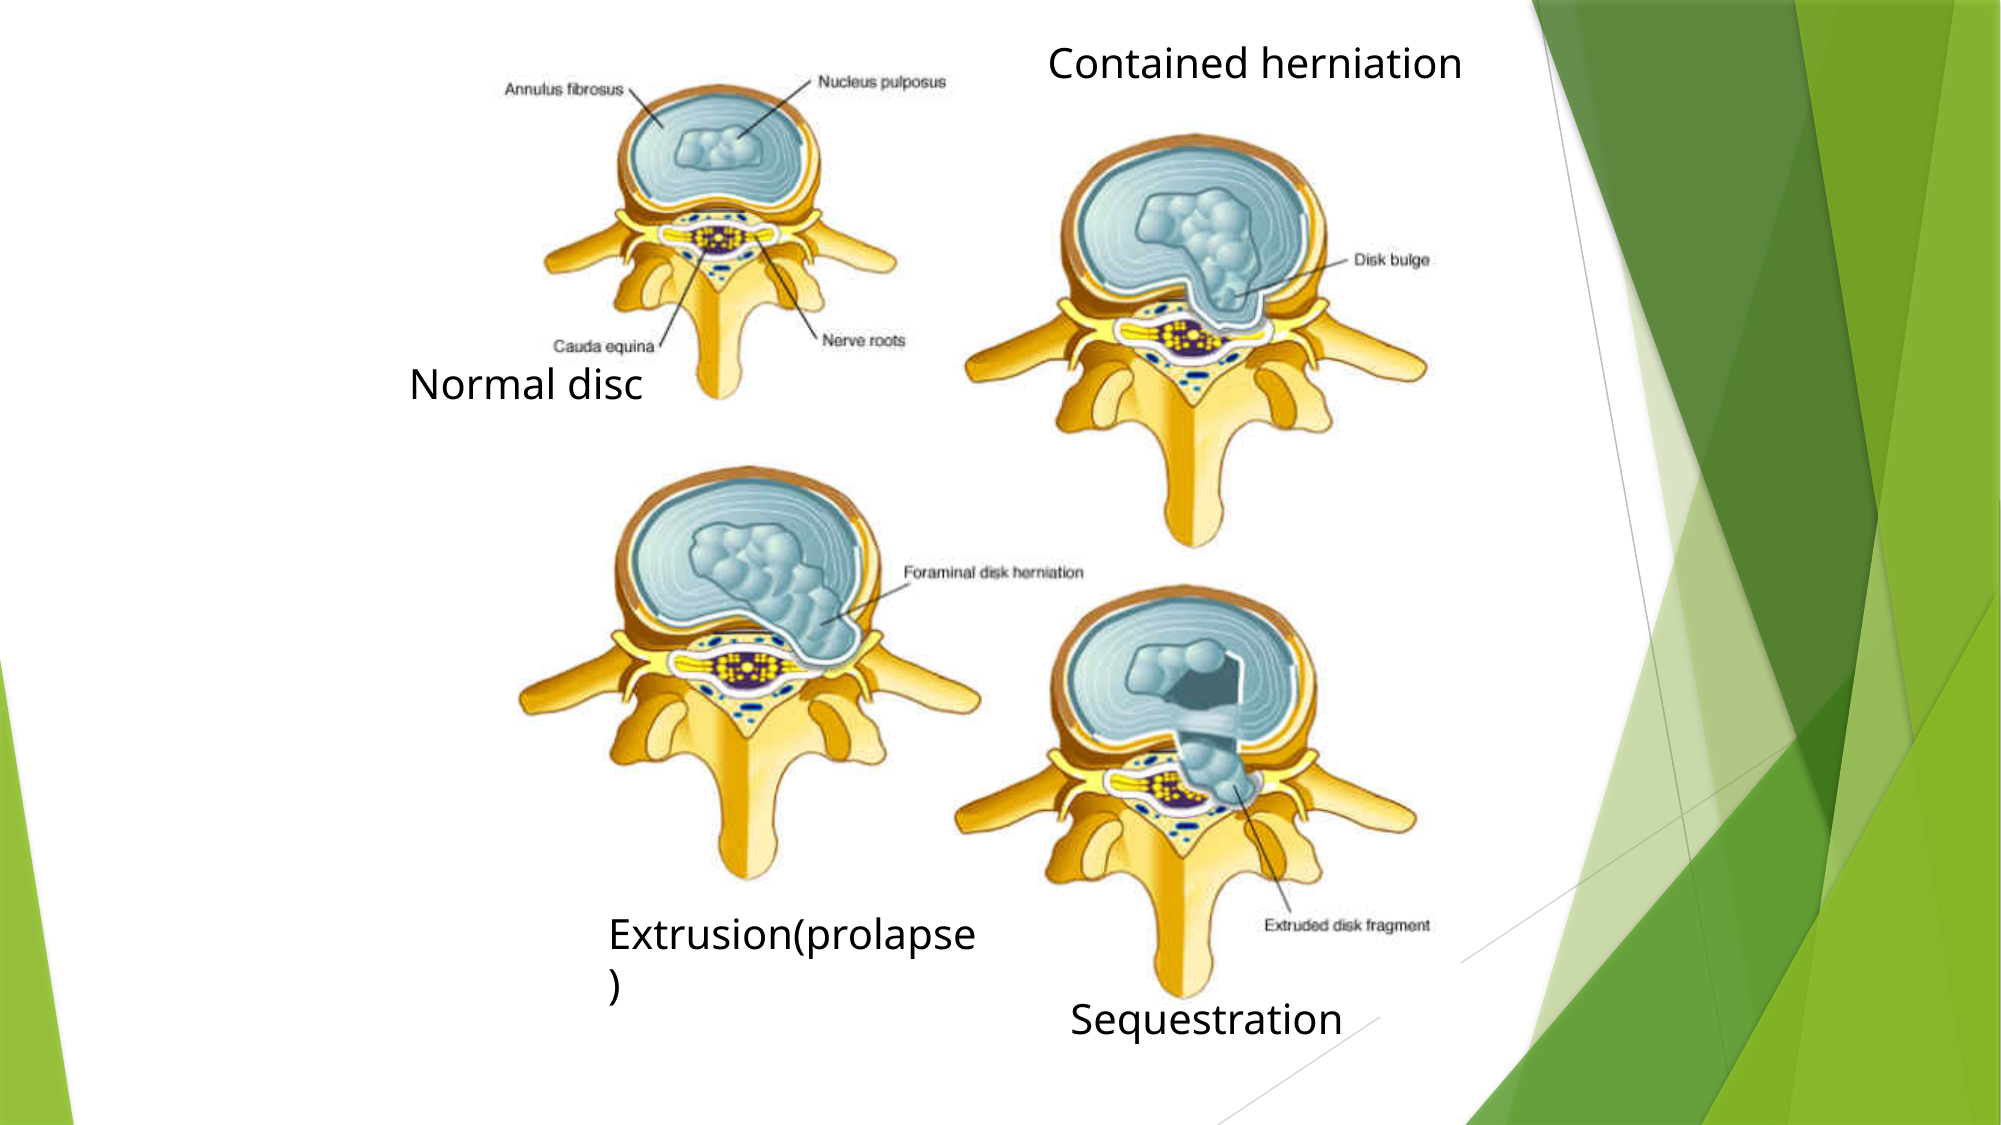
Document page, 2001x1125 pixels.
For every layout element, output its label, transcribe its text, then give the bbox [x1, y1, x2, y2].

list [493, 49, 1462, 1017]
text_box Contained herniation [1032, 29, 1633, 145]
text_box Extrusion(prolapse) [443, 900, 905, 1066]
text_box Normal disc [361, 350, 489, 466]
text_box Sequestration [905, 1025, 1359, 1101]
